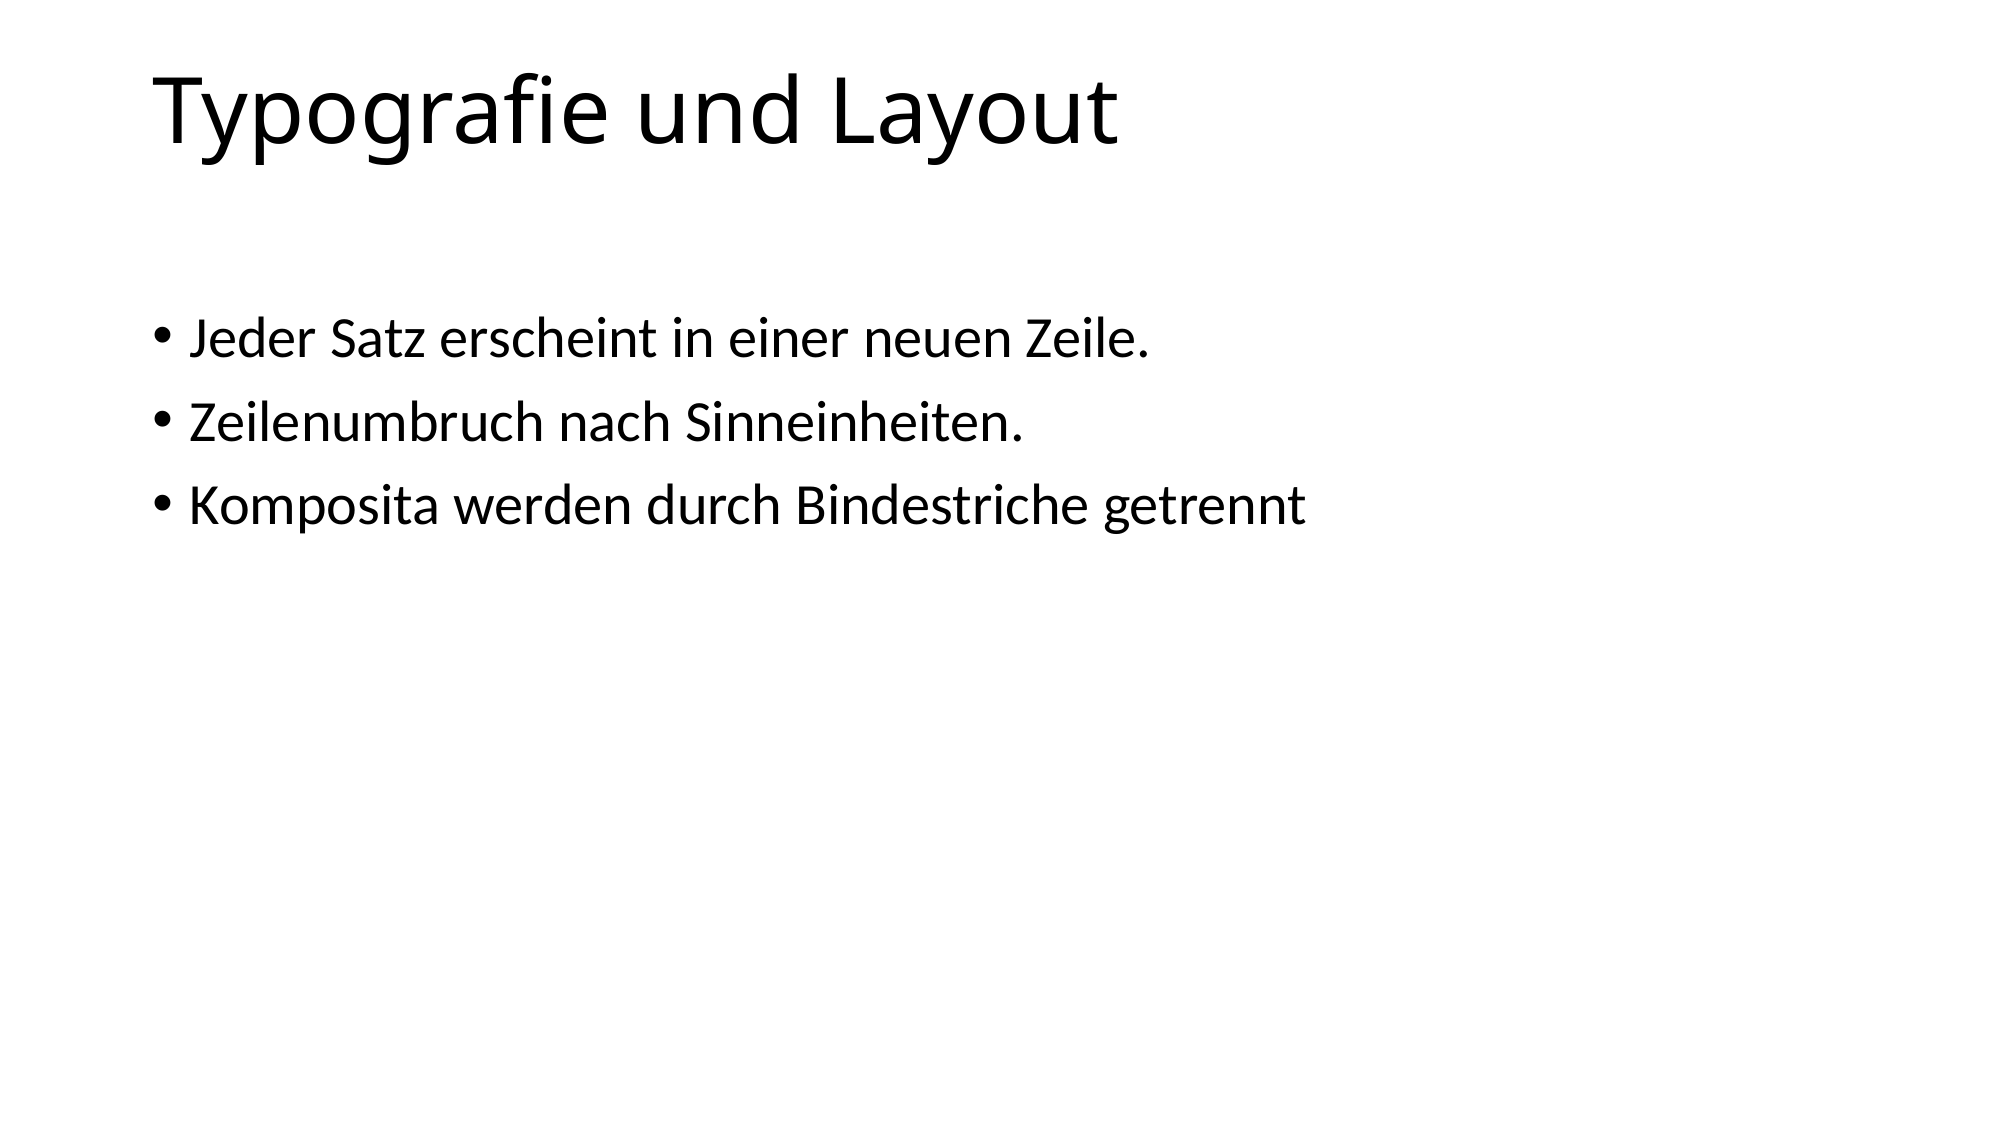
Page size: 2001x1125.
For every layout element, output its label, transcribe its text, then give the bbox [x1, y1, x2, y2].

list Jeder Satz erscheint in einer neuen Zeile. Zeilenumbruch nach Sinneinheiten. Komposita werden durch Bindestriche getrennt [137, 299, 1863, 1014]
title Typografie und Layout [137, 59, 1863, 278]
